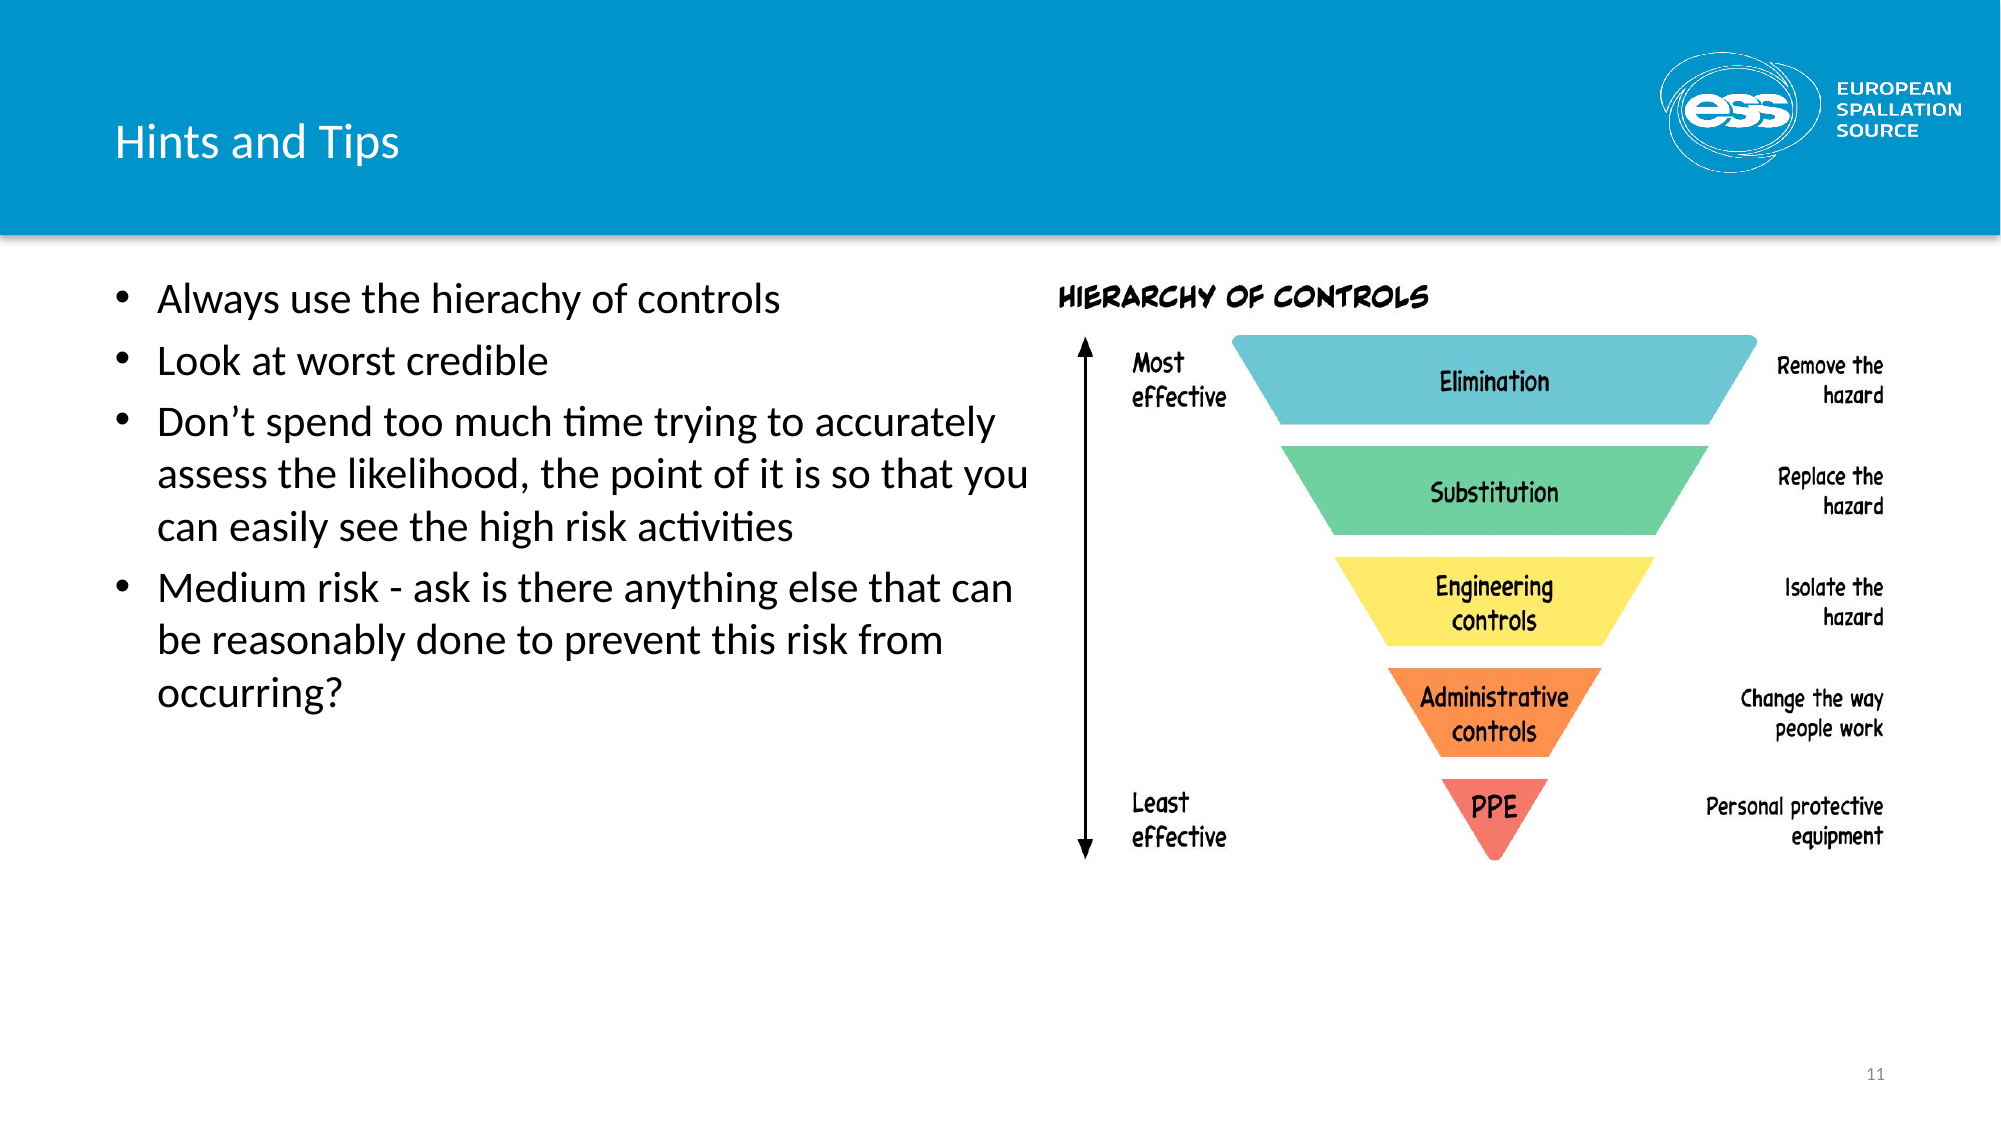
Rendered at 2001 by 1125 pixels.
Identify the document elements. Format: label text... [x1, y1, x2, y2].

picture [1839, 83, 1847, 94]
slide_number 11 [1433, 1042, 1900, 1103]
picture [1895, 125, 1905, 136]
picture [1949, 104, 1954, 115]
title Hints and Tips [99, 45, 1662, 233]
picture [1882, 125, 1892, 136]
picture [1914, 104, 1925, 115]
picture [1881, 84, 1885, 94]
picture [1946, 83, 1950, 94]
list Always use the hierachy of controls Look at worst credible Don’t spend too much time trying to accurately assess the likelihood, the point of it is so that you can easily see the high risk activities Medium risk - ask is there anything else that can be reasonably done to prevent this risk from occurring? [99, 262, 1048, 1005]
picture [1866, 125, 1870, 136]
picture [1938, 83, 1943, 94]
picture [1851, 104, 1858, 115]
picture [1884, 83, 1893, 92]
picture [1901, 104, 1912, 115]
picture [1035, 263, 1910, 882]
picture [1685, 94, 1789, 127]
picture [1890, 104, 1898, 115]
picture [1873, 125, 1877, 136]
picture [1923, 83, 1933, 94]
picture [1909, 125, 1918, 136]
picture [1864, 104, 1875, 115]
picture [1954, 104, 1960, 115]
picture [1911, 83, 1920, 94]
picture [1879, 104, 1886, 115]
picture [1838, 125, 1847, 131]
picture [1867, 83, 1875, 94]
picture [1897, 83, 1904, 94]
